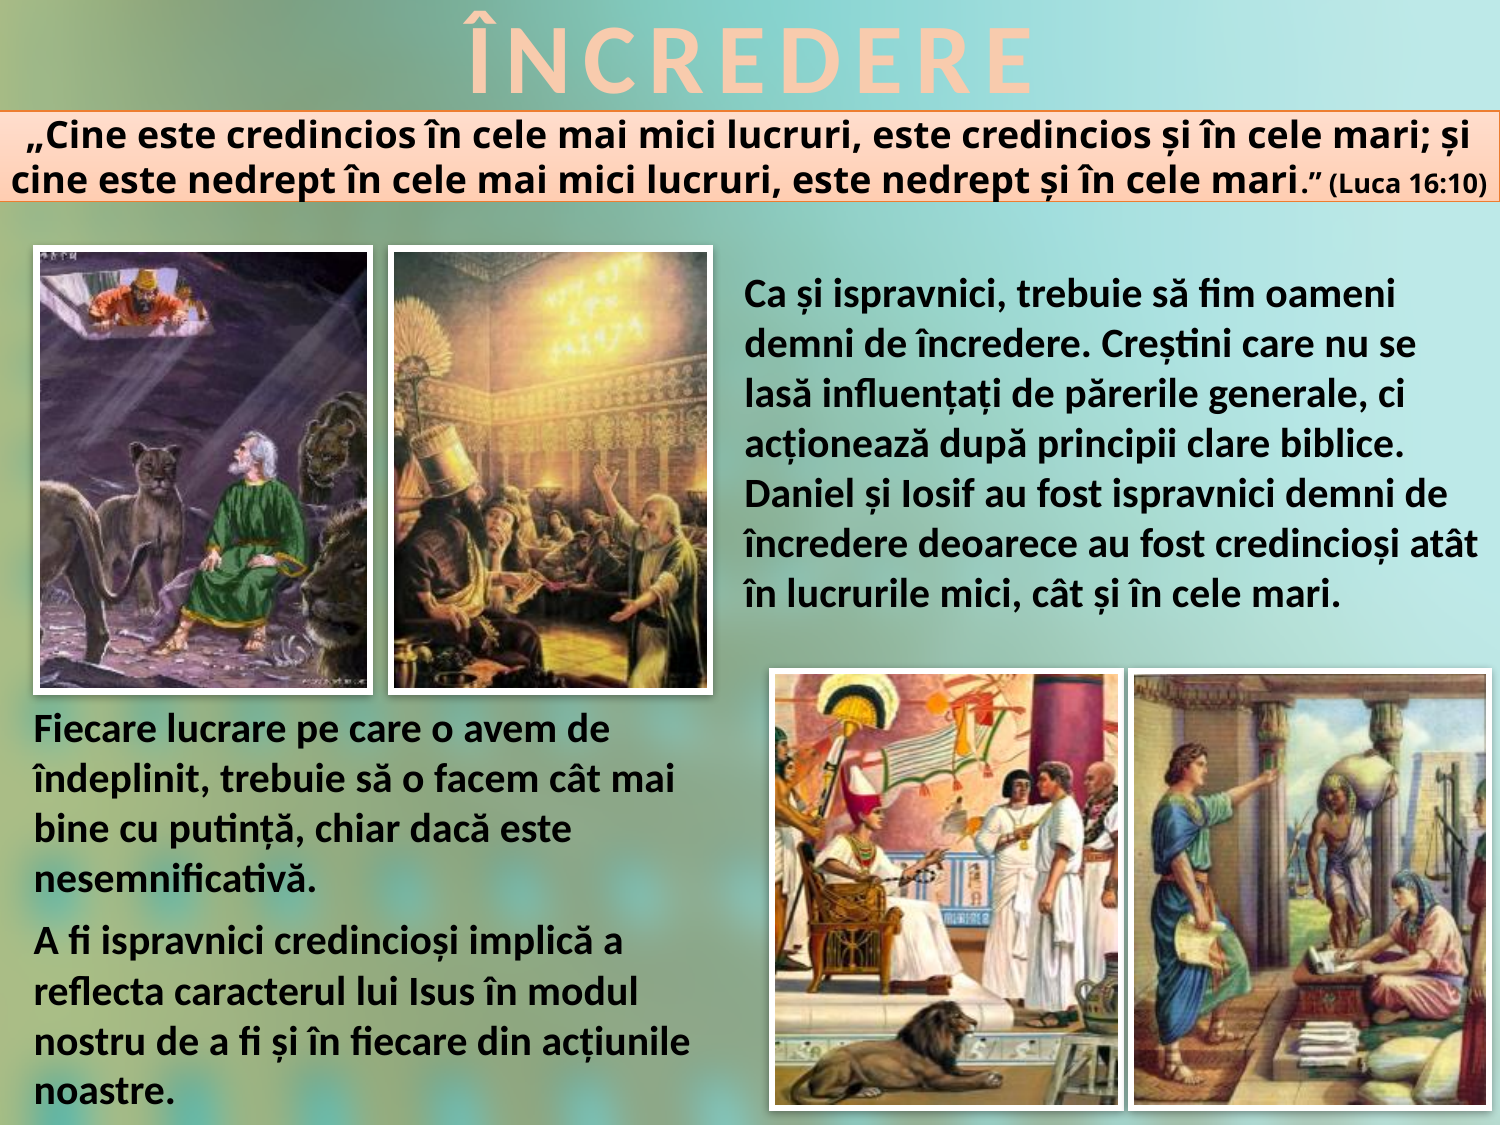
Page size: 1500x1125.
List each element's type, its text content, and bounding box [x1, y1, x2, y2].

text_box ÎNCREDERE [0, 0, 1500, 110]
text_box „Cine este credincios în cele mai mici lucruri, este credincios şi în cele mari; şi cine este nedrept în cele mai mici lucruri, este nedrept şi în cele mari.” (Luca 16:10) [0, 110, 1500, 202]
text_box Fiecare lucrare pe care o avem de îndeplinit, trebuie să o facem cât mai bine cu putinţă, chiar dacă este nesemnificativă. A fi ispravnici credincioşi implică a reflecta caracterul lui Isus în modul nostru de a fi şi în fiecare din acţiunile noastre. [18, 693, 769, 1121]
picture [0, 202, 1500, 1125]
text_box Ca şi ispravnici, trebuie să fim oameni demni de încredere. Creştini care nu se lasă influenţaţi de părerile generale, ci acţionează după principii clare biblice. Daniel şi Iosif au fost ispravnici demni de încredere deoarece au fost credincioşi atât în lucrurile mici, cât şi în cele mari. [729, 258, 1500, 624]
